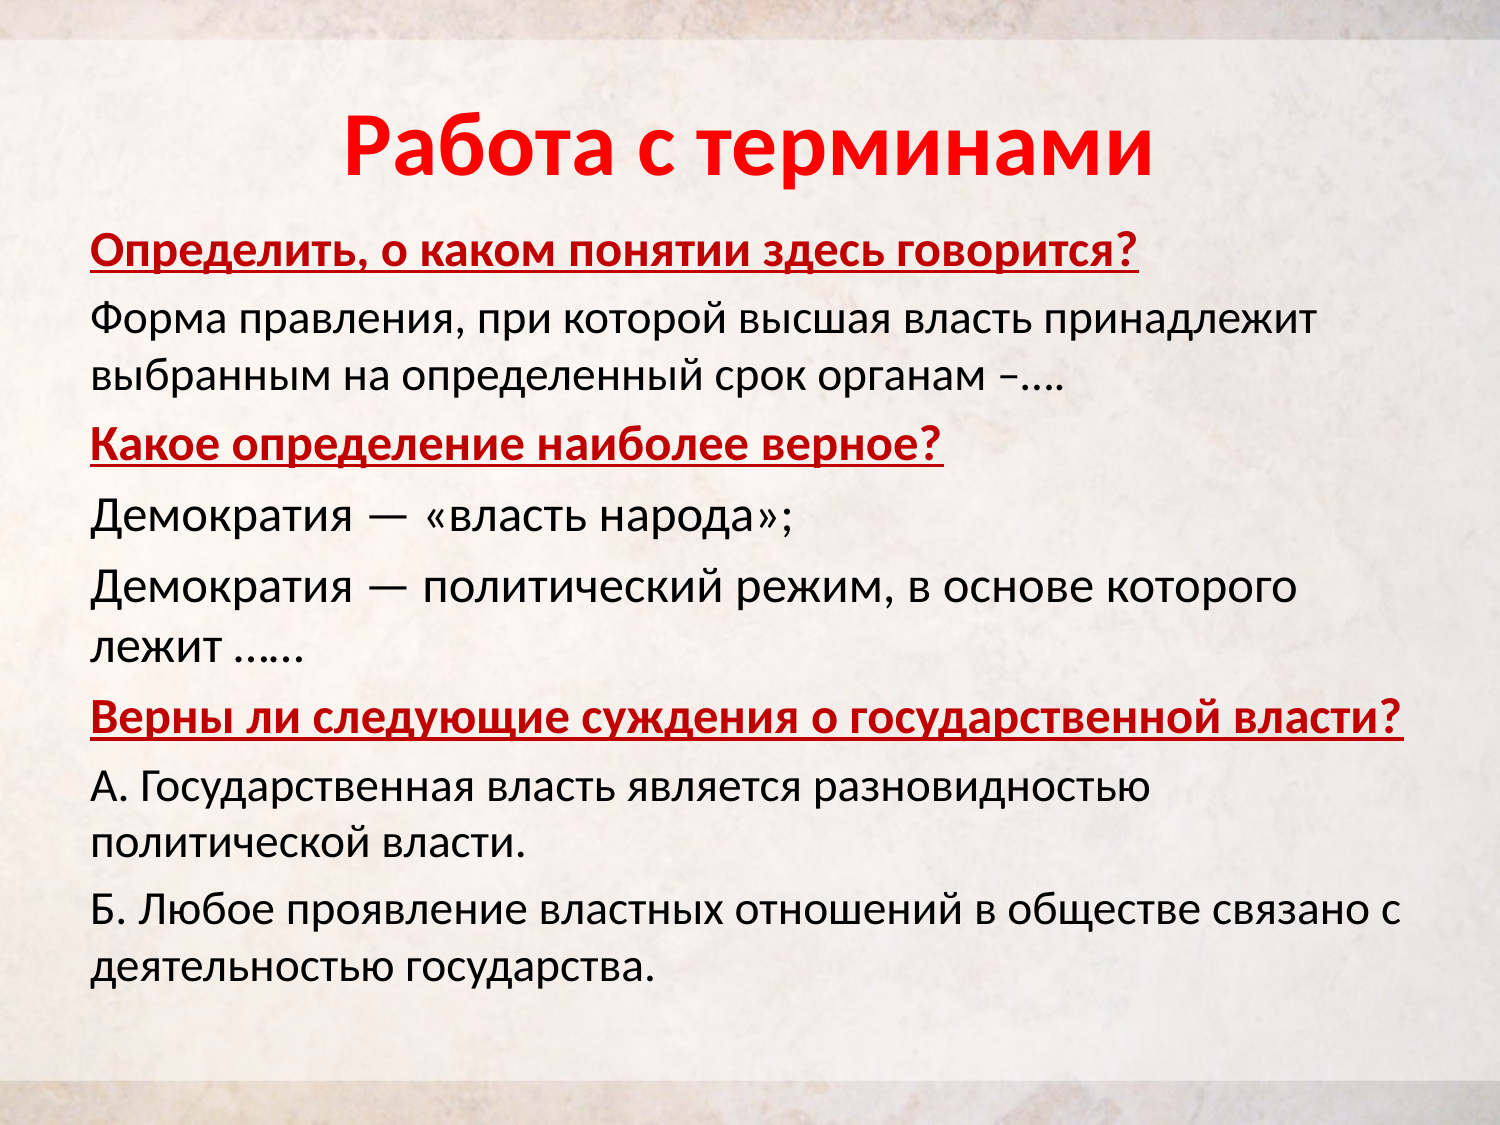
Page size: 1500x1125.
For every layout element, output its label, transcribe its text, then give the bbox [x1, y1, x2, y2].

list Определить, о каком понятии здесь говорится? Форма правления, при которой высшая власть принадлежит выбранным на определенный срок органам –…. Какое определение наиболее верное? Демократия — «власть народа»; Демократия — политический режим, в основе которого лежит …… Верны ли следующие суждения о государственной власти? А. Государственная власть является разновидностью политической власти. Б. Любое проявление властных отношений в обществе связано с деятельностью государства. [75, 208, 1425, 1071]
title Работа с терминами [75, 45, 1425, 208]
